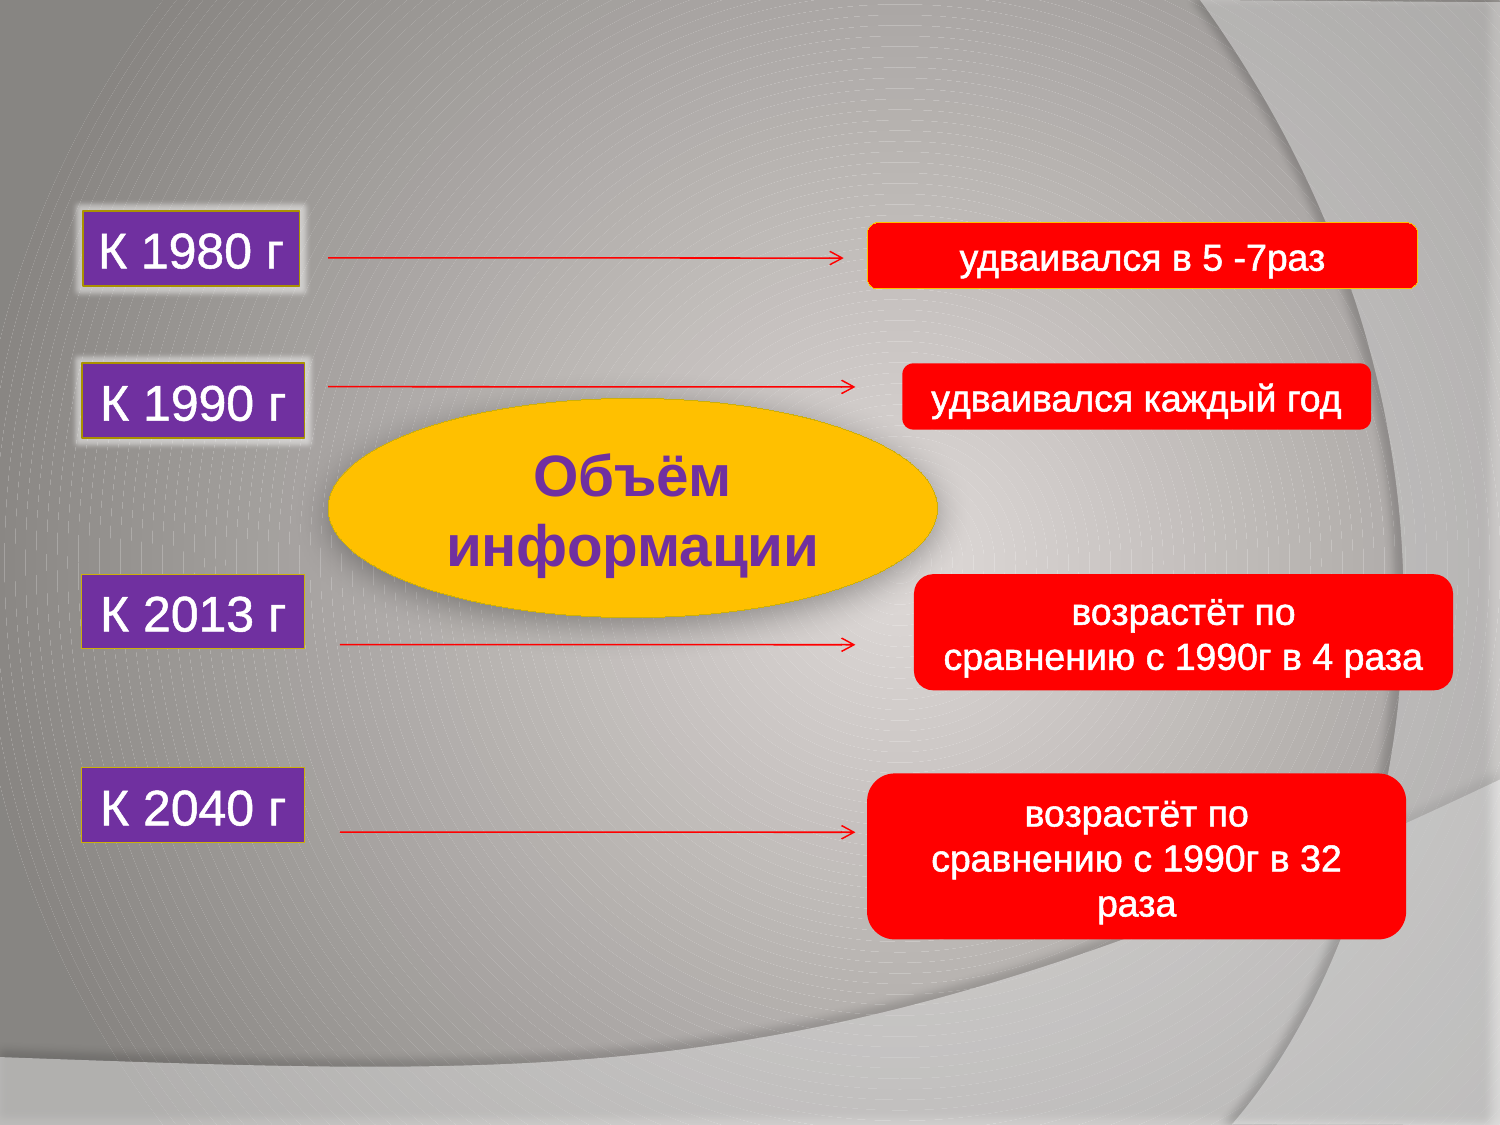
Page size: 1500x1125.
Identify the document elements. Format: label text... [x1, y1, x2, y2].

text_box К 2040 г [81, 767, 305, 843]
text_box К 1980 г [82, 210, 300, 287]
text_box возрастёт по сравнению с 1990г в 32 раза [867, 773, 1407, 940]
text_box возрастёт по сравнению с 1990г в 4 раза [913, 574, 1454, 691]
text_box К 2013 г [81, 574, 305, 649]
text_box Объём информации [328, 398, 938, 618]
text_box удваивался каждый год [902, 363, 1372, 430]
text_box удваивался в 5 -7раз [867, 222, 1418, 289]
text_box К 1990 г [81, 362, 305, 439]
